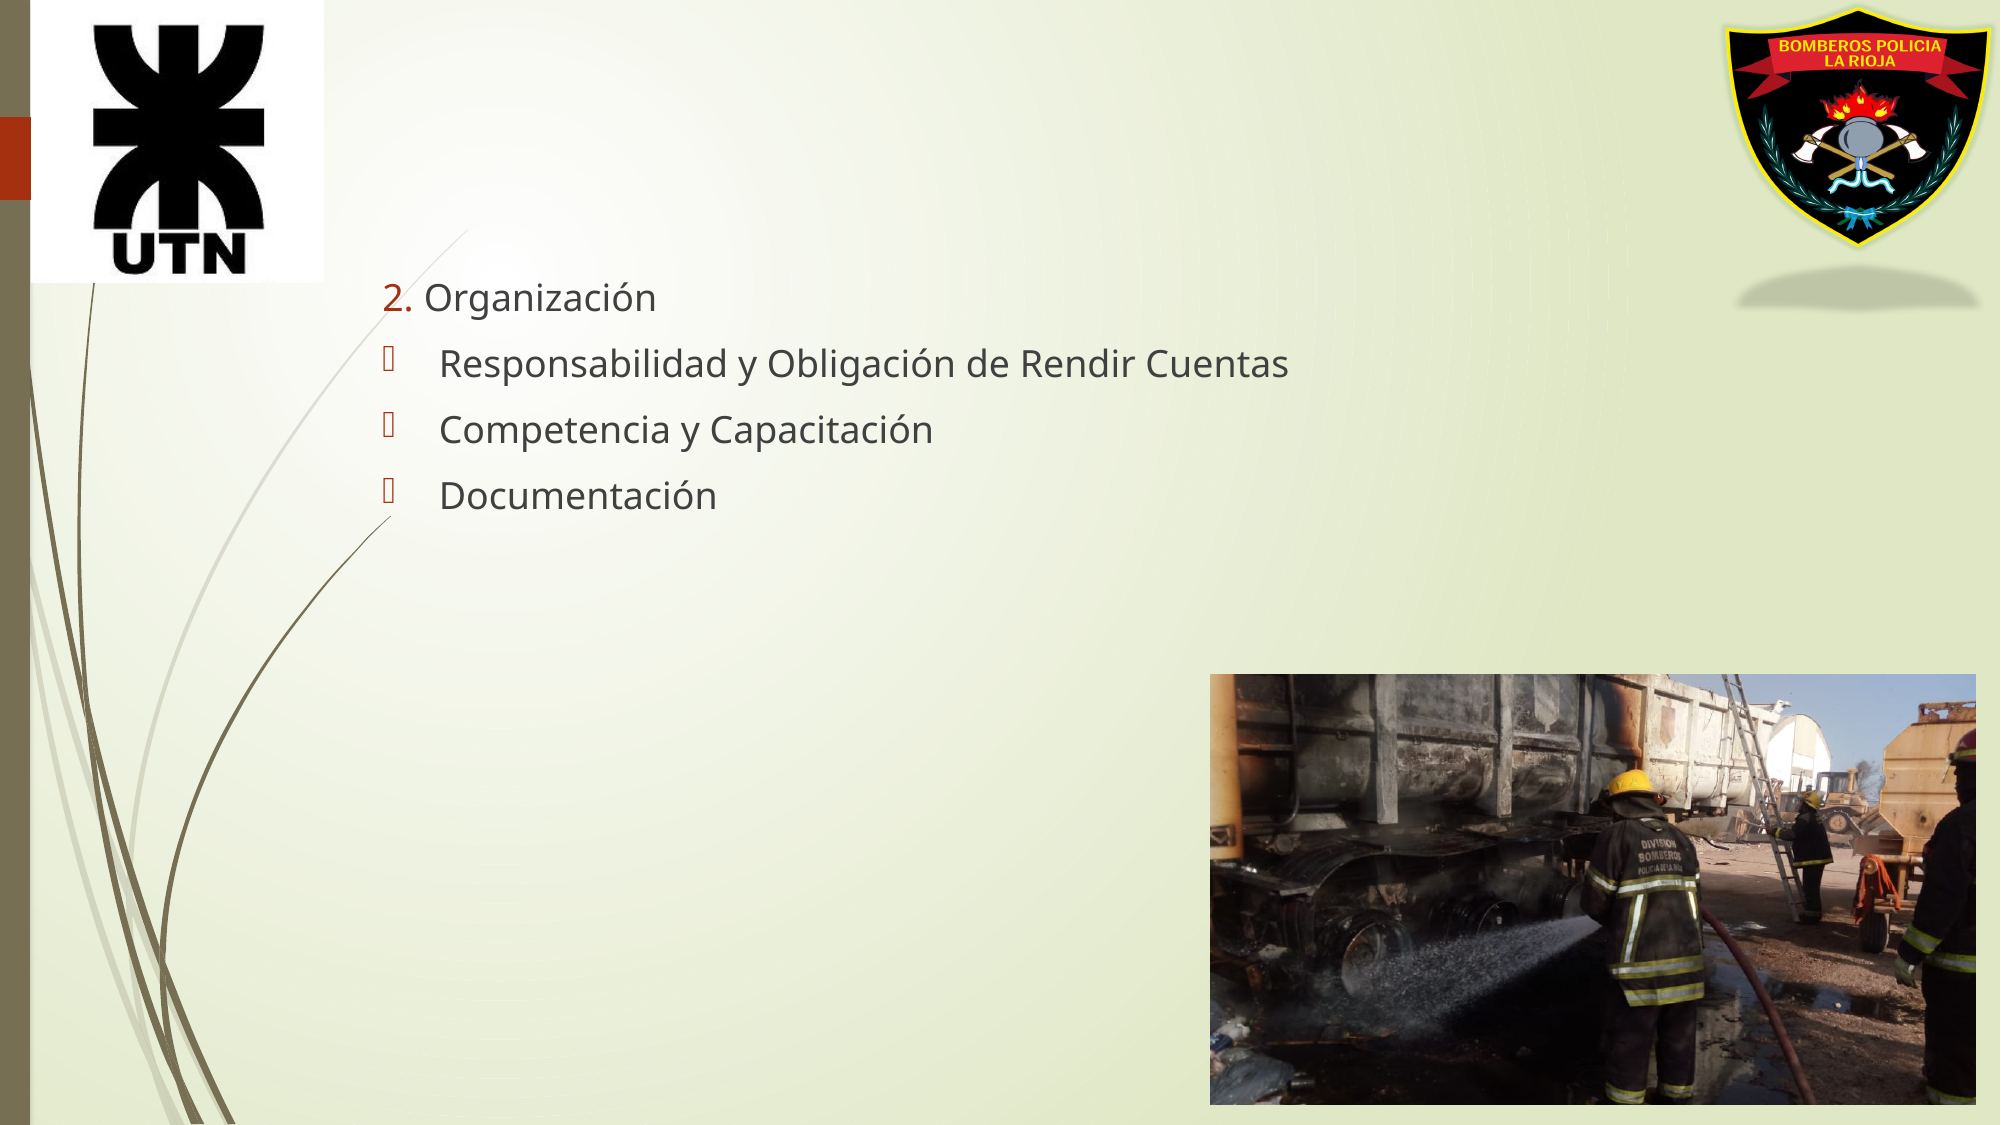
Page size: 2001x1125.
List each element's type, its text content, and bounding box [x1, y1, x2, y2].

picture [1716, 0, 2000, 323]
picture [30, 0, 325, 283]
picture [1210, 674, 1976, 1105]
list 2. Organización Responsabilidad y Obligación de Rendir Cuentas Competencia y Capacitación Documentación [367, 266, 1830, 803]
